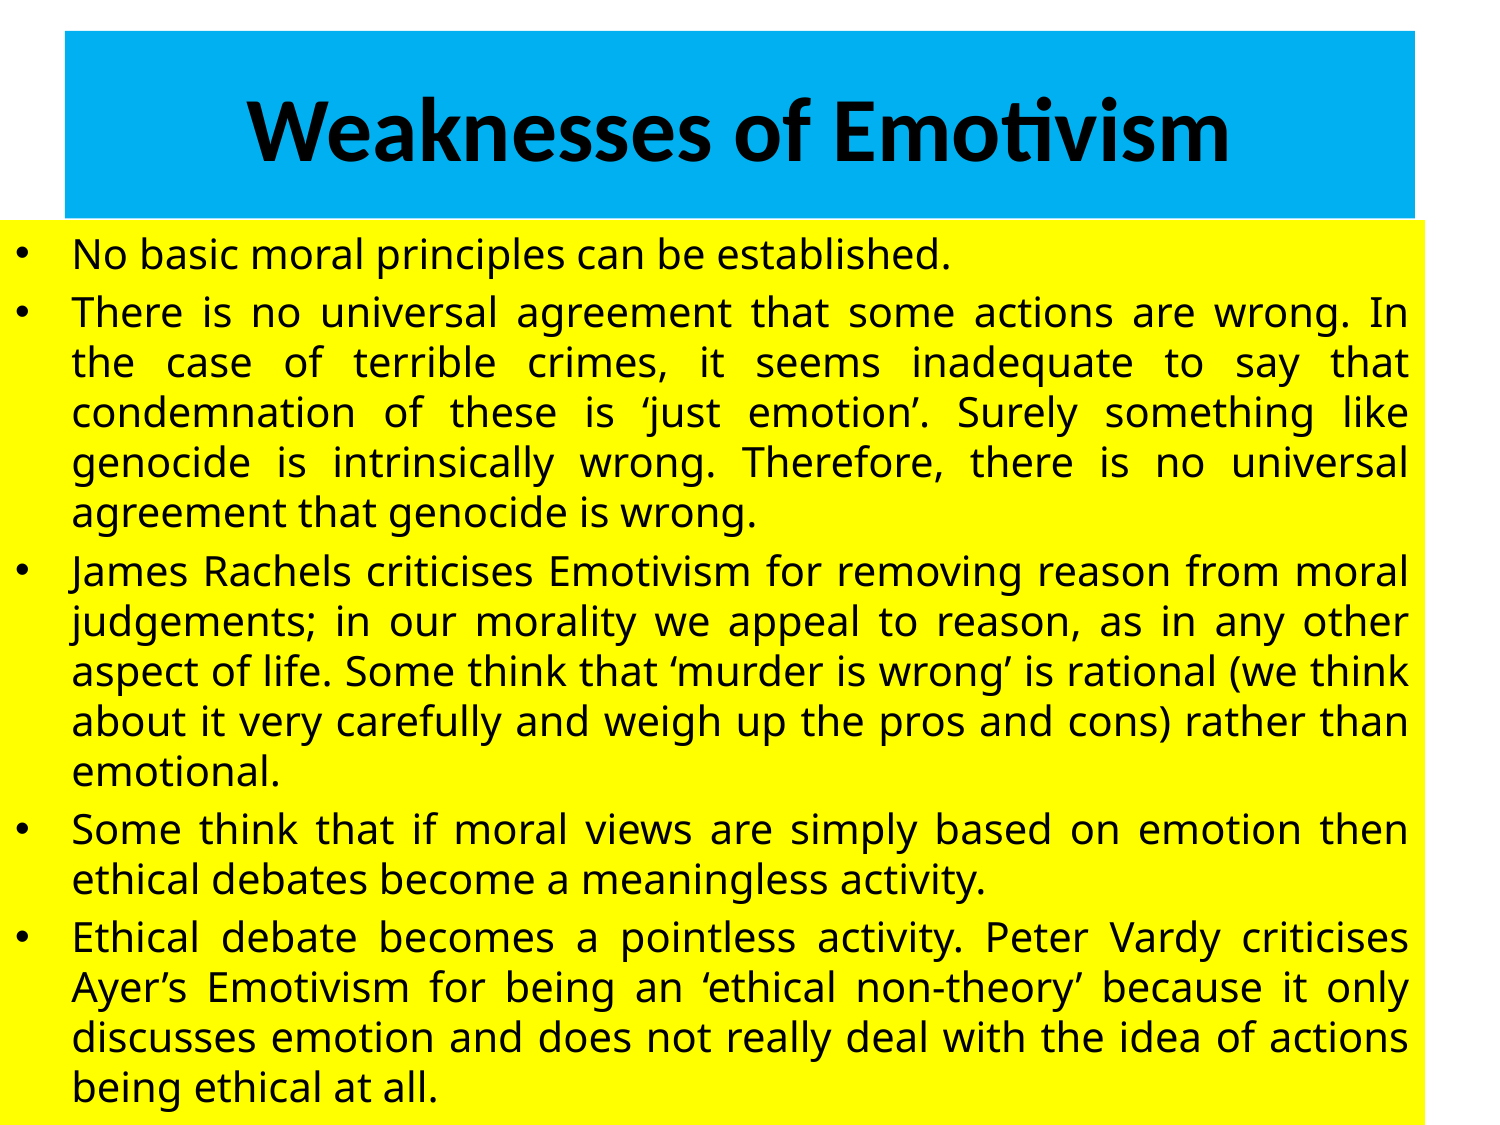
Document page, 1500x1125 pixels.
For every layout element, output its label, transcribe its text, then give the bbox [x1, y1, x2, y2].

list No basic moral principles can be established. There is no universal agreement that some actions are wrong. In the case of terrible crimes, it seems inadequate to say that condemnation of these is ‘just emotion’. Surely something like genocide is intrinsically wrong. Therefore, there is no universal agreement that genocide is wrong. James Rachels criticises Emotivism for removing reason from moral judgements; in our morality we appeal to reason, as in any other aspect of life. Some think that ‘murder is wrong’ is rational (we think about it very carefully and weigh up the pros and cons) rather than emotional. Some think that if moral views are simply based on emotion then ethical debates become a meaningless activity. Ethical debate becomes a pointless activity. Peter Vardy criticises Ayer’s Emotivism for being an ‘ethical non-theory’ because it only discusses emotion and does not really deal with the idea of actions being ethical at all. [0, 220, 1425, 1125]
title Weaknesses of Emotivism [64, 30, 1415, 219]
